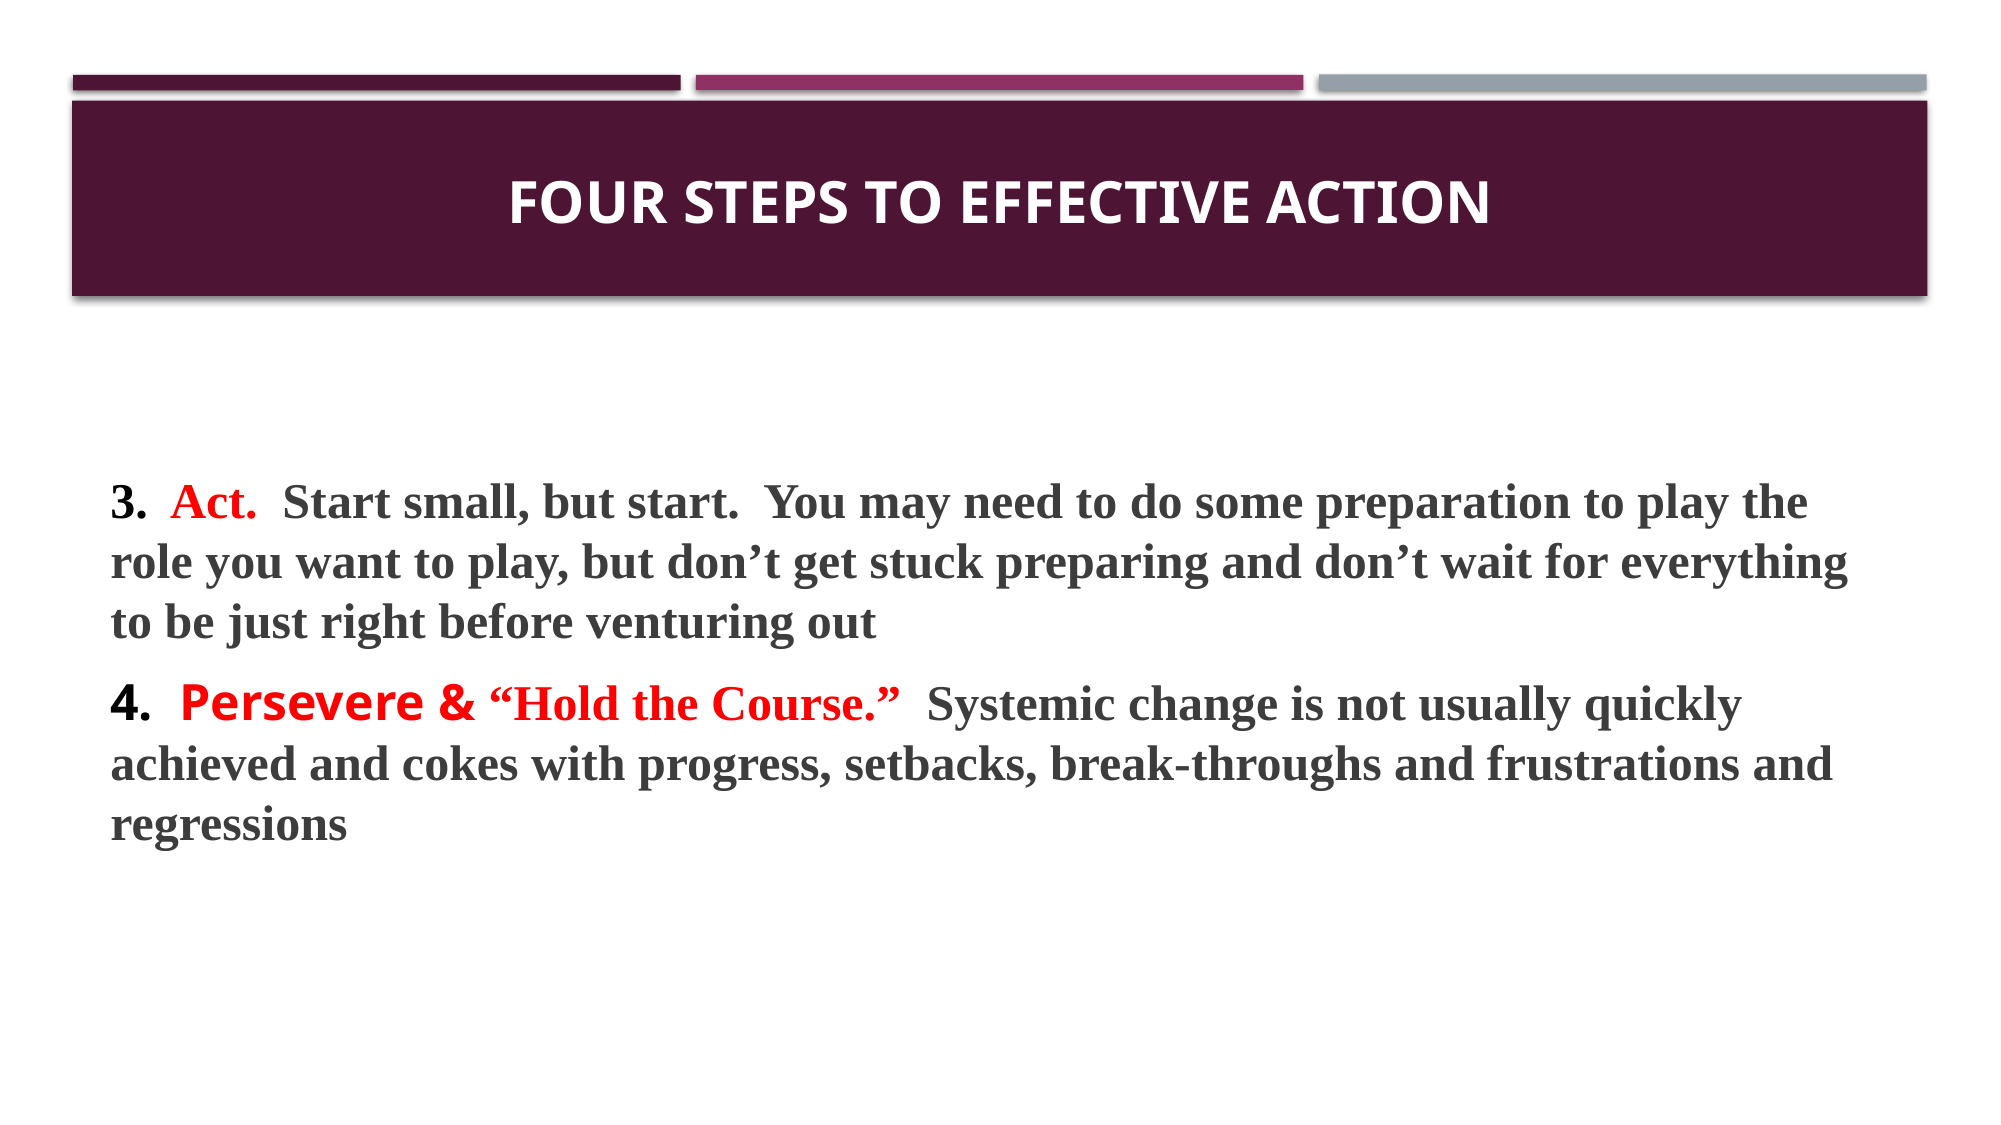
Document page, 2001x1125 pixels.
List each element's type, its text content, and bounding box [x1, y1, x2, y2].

title Four Steps to Effective Action [95, 115, 1905, 243]
list 3. Act. Start small, but start. You may need to do some preparation to play the role you want to play, but don’t get stuck preparing and don’t wait for everything to be just right before venturing out 4. Persevere & “Hold the Course.” Systemic change is not usually quickly achieved and cokes with progress, setbacks, break-throughs and frustrations and regressions [95, 357, 1905, 962]
